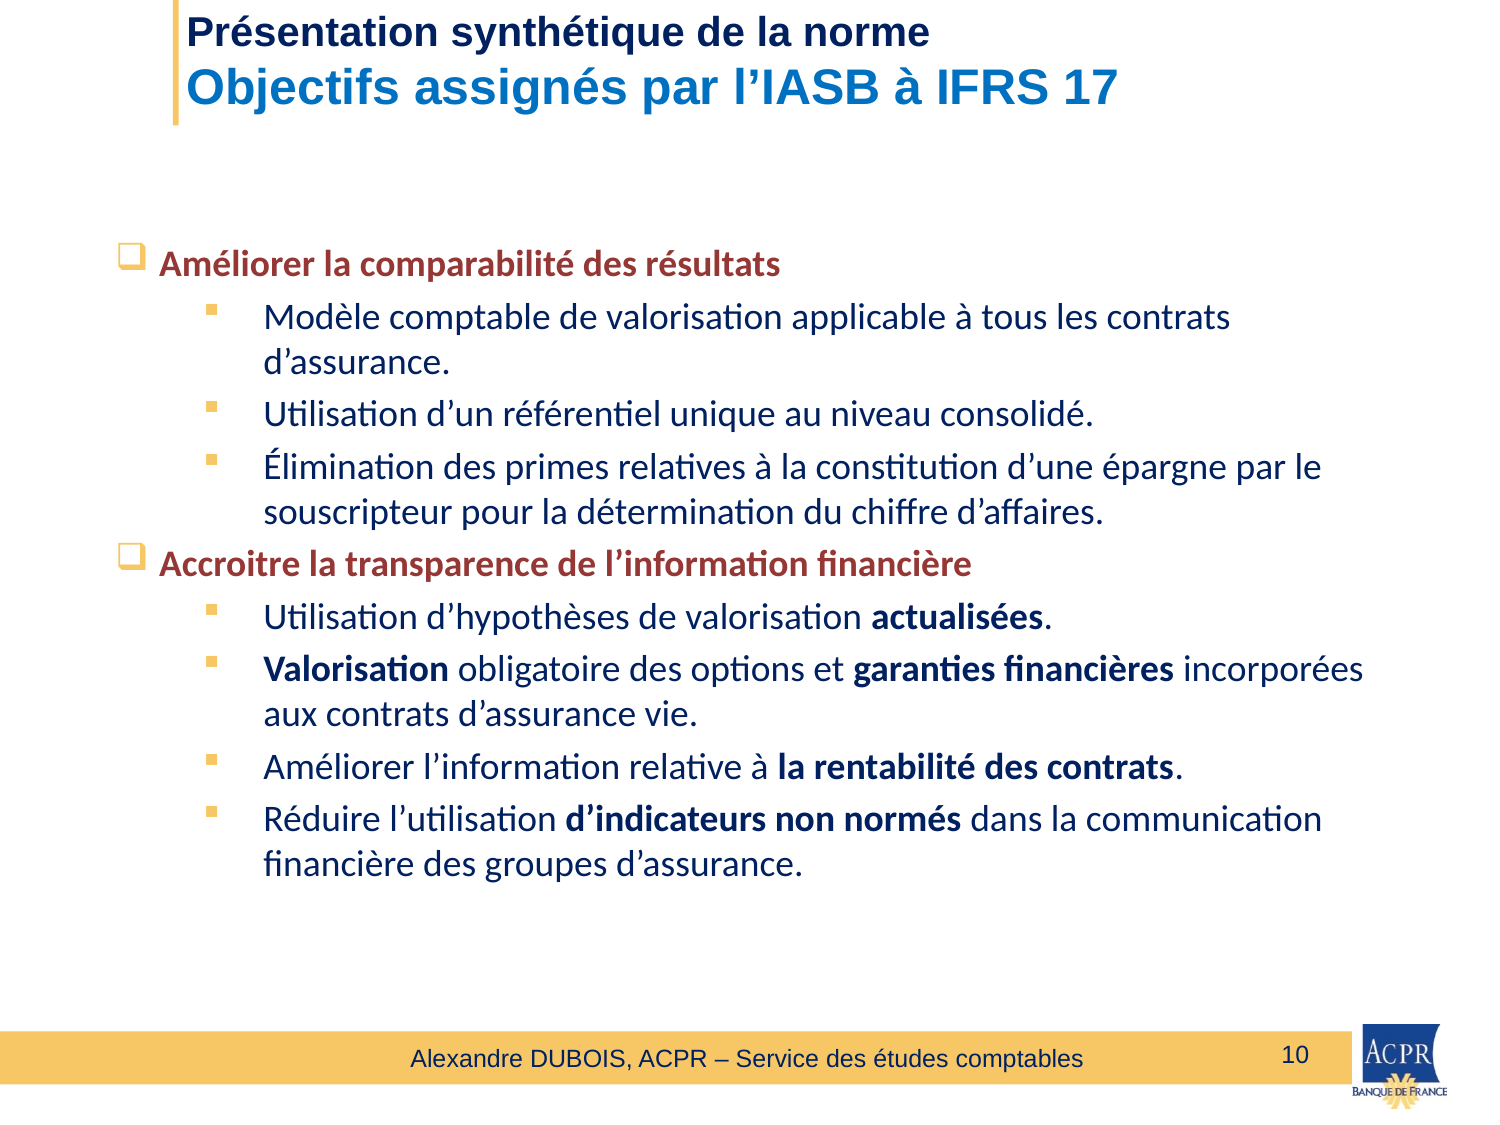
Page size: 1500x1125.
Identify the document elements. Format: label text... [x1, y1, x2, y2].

list Améliorer la comparabilité des résultats Modèle comptable de valorisation applicable à tous les contrats d’assurance. Utilisation d’un référentiel unique au niveau consolidé. Élimination des primes relatives à la constitution d’une épargne par le souscripteur pour la détermination du chiffre d’affaires. Accroitre la transparence de l’information financière Utilisation d’hypothèses de valorisation actualisées. Valorisation obligatoire des options et garanties financières incorporées aux contrats d’assurance vie. Améliorer l’information relative à la rentabilité des contrats. Réduire l’utilisation d’indicateurs non normés dans la communication financière des groupes d’assurance. [100, 231, 1400, 993]
picture [1352, 1024, 1447, 1109]
slide_number 10 [974, 1023, 1325, 1084]
title Présentation synthétique de la norme Objectifs assignés par l’IASB à IFRS 17 [171, 0, 1500, 125]
